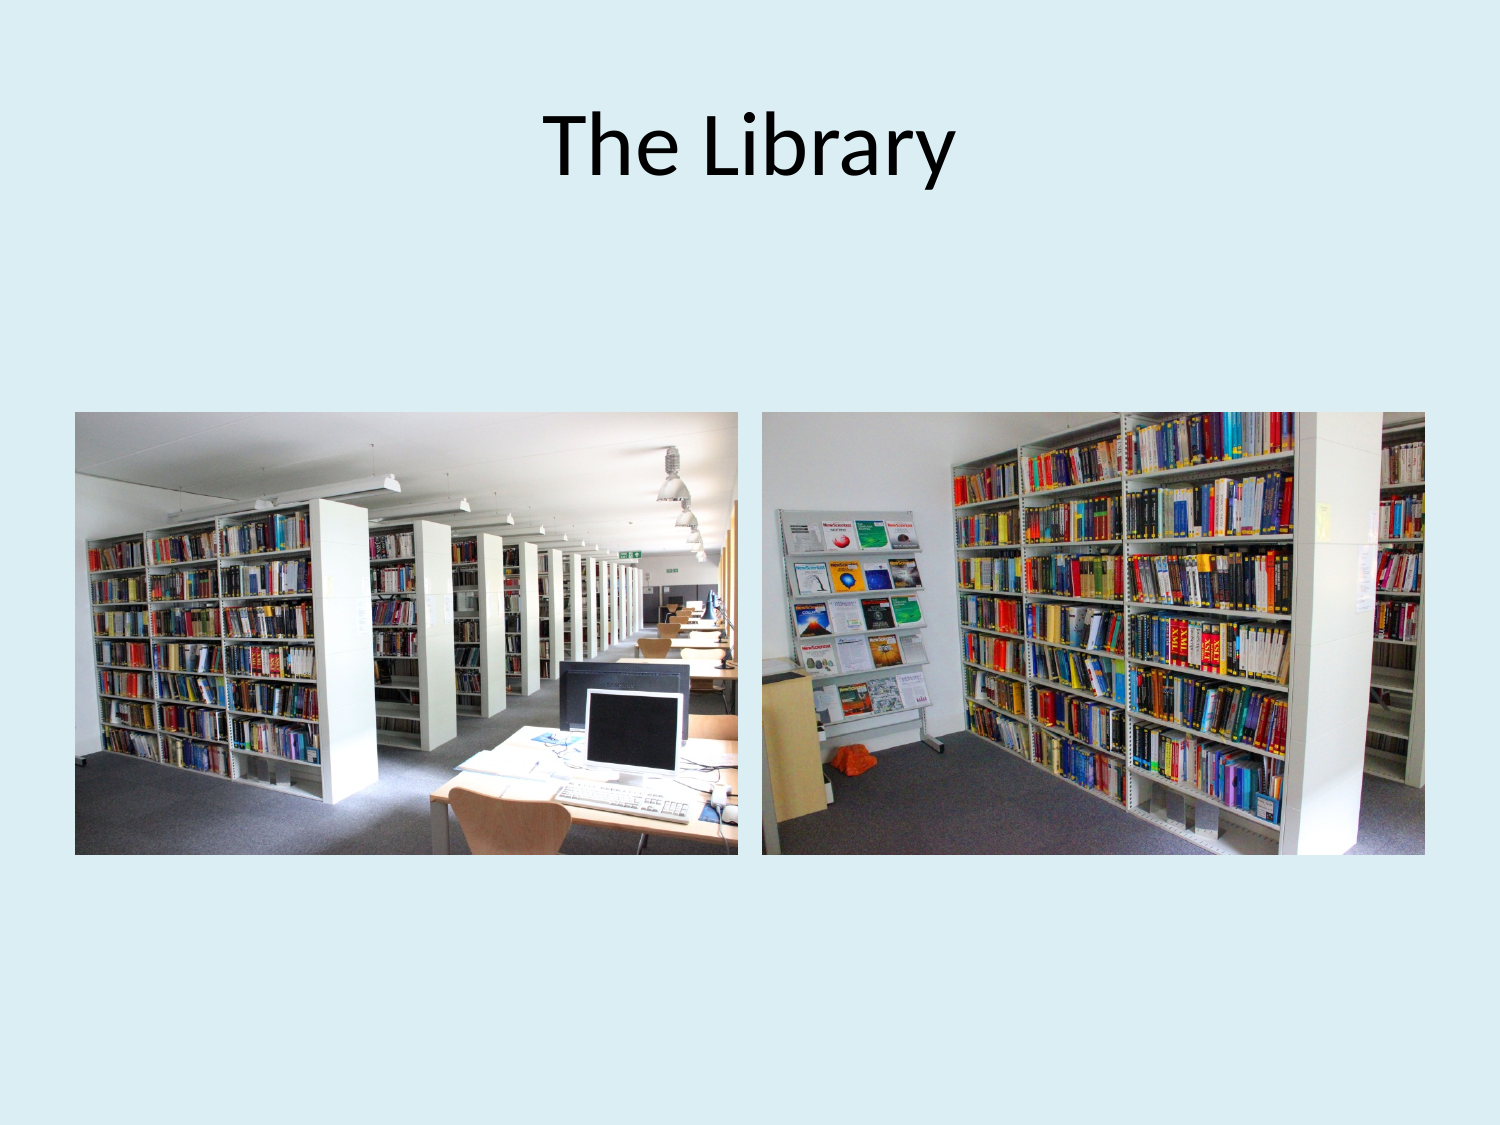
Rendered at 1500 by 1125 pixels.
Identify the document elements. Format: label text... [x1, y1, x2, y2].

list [762, 412, 1426, 855]
title The Library [75, 45, 1425, 233]
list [74, 412, 738, 855]
